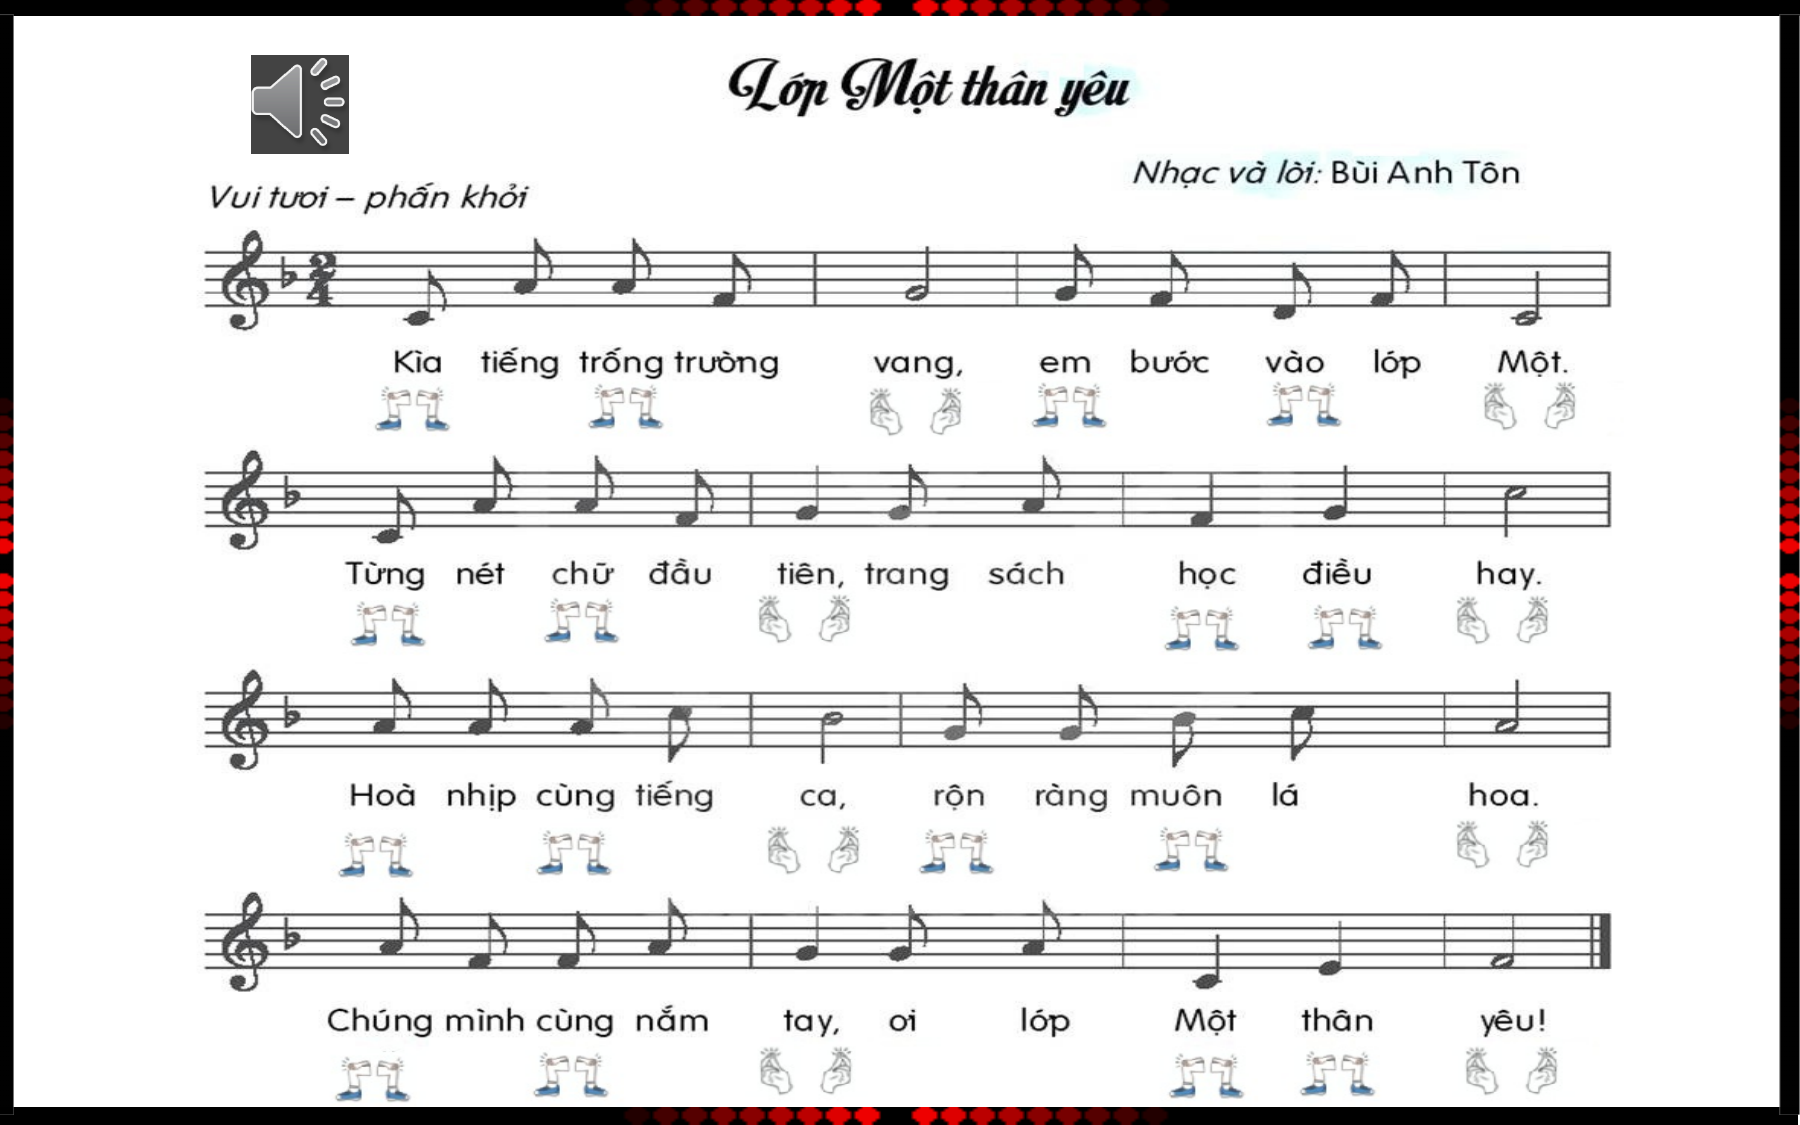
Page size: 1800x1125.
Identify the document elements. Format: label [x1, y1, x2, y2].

text_box [250, 54, 351, 155]
picture [0, 0, 1800, 1125]
